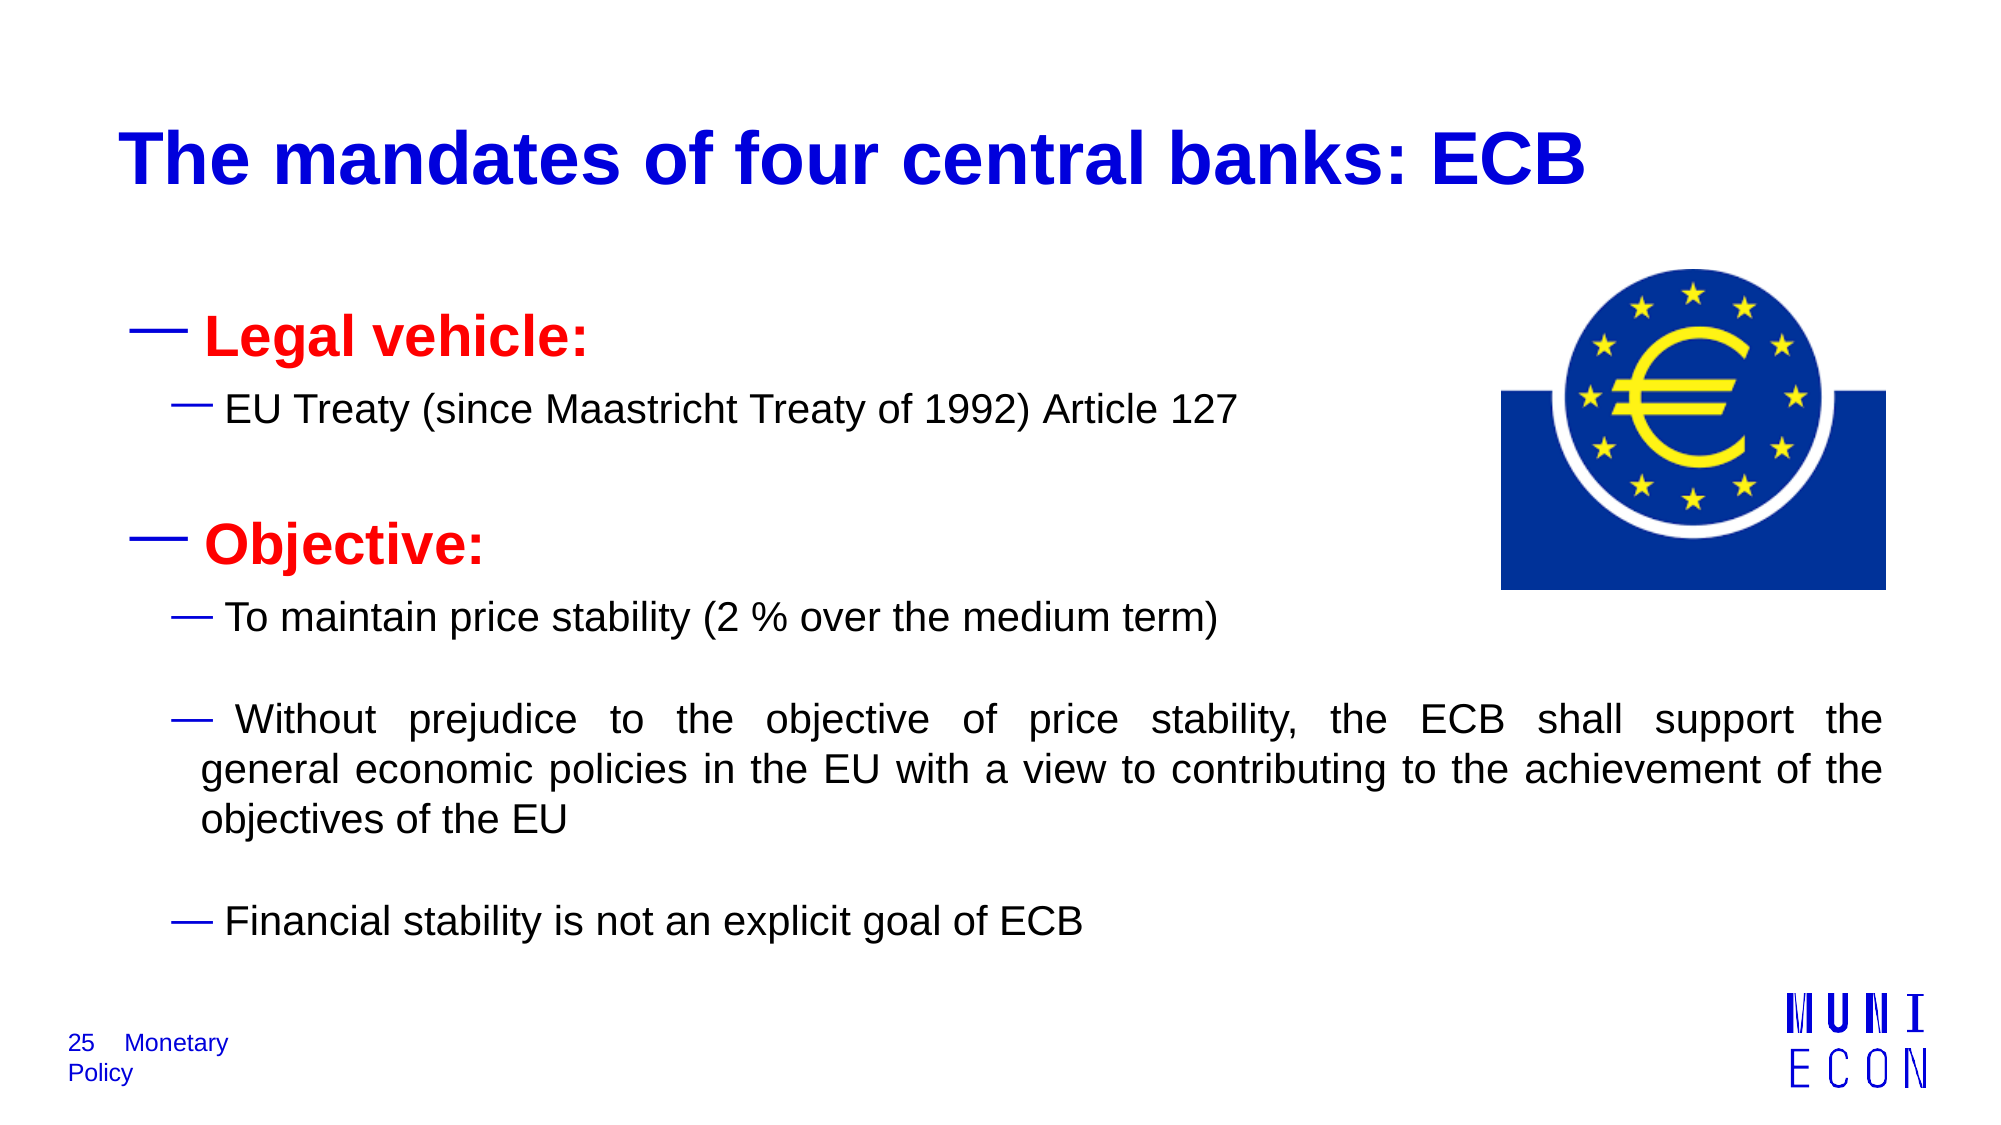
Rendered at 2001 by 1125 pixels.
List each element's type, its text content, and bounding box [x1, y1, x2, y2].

picture [1787, 993, 1812, 1033]
picture [1829, 1048, 1848, 1088]
title The mandates of four central banks: ECB [116, 107, 1763, 298]
picture [1501, 269, 1887, 590]
picture [1867, 1048, 1887, 1088]
slide_number 25 Monetary Policy [61, 1027, 298, 1125]
picture [1828, 993, 1848, 1033]
picture [1905, 1048, 1926, 1088]
text_box Legal vehicle: EU Treaty (since Maastricht Treaty of 1992) Article 127 Objective: To maintain price stability (2 % over the medium term) Without prejudice to the objective of price stability, the ECB shall support the general economic policies in the EU with a view to contributing to the achievement of the objectives of the EU Financial stability is not an explicit goal of ECB [127, 277, 1885, 944]
picture [1866, 993, 1887, 1033]
